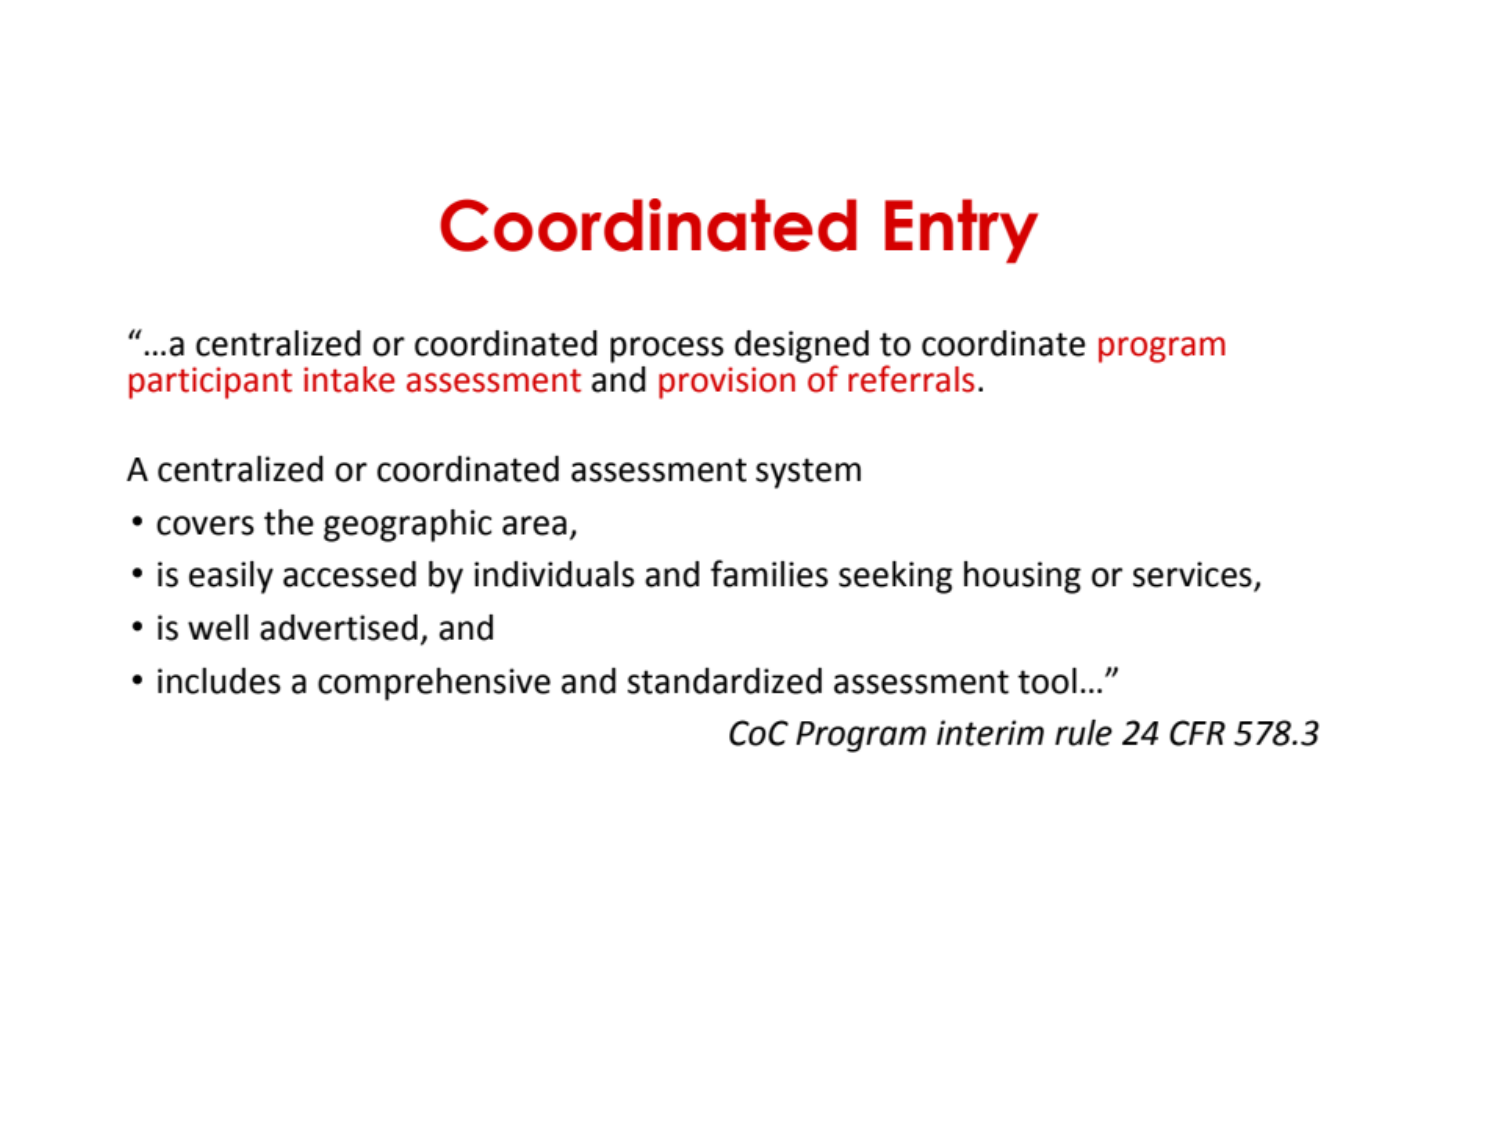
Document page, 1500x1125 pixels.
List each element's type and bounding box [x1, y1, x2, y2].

picture [0, 139, 1500, 984]
